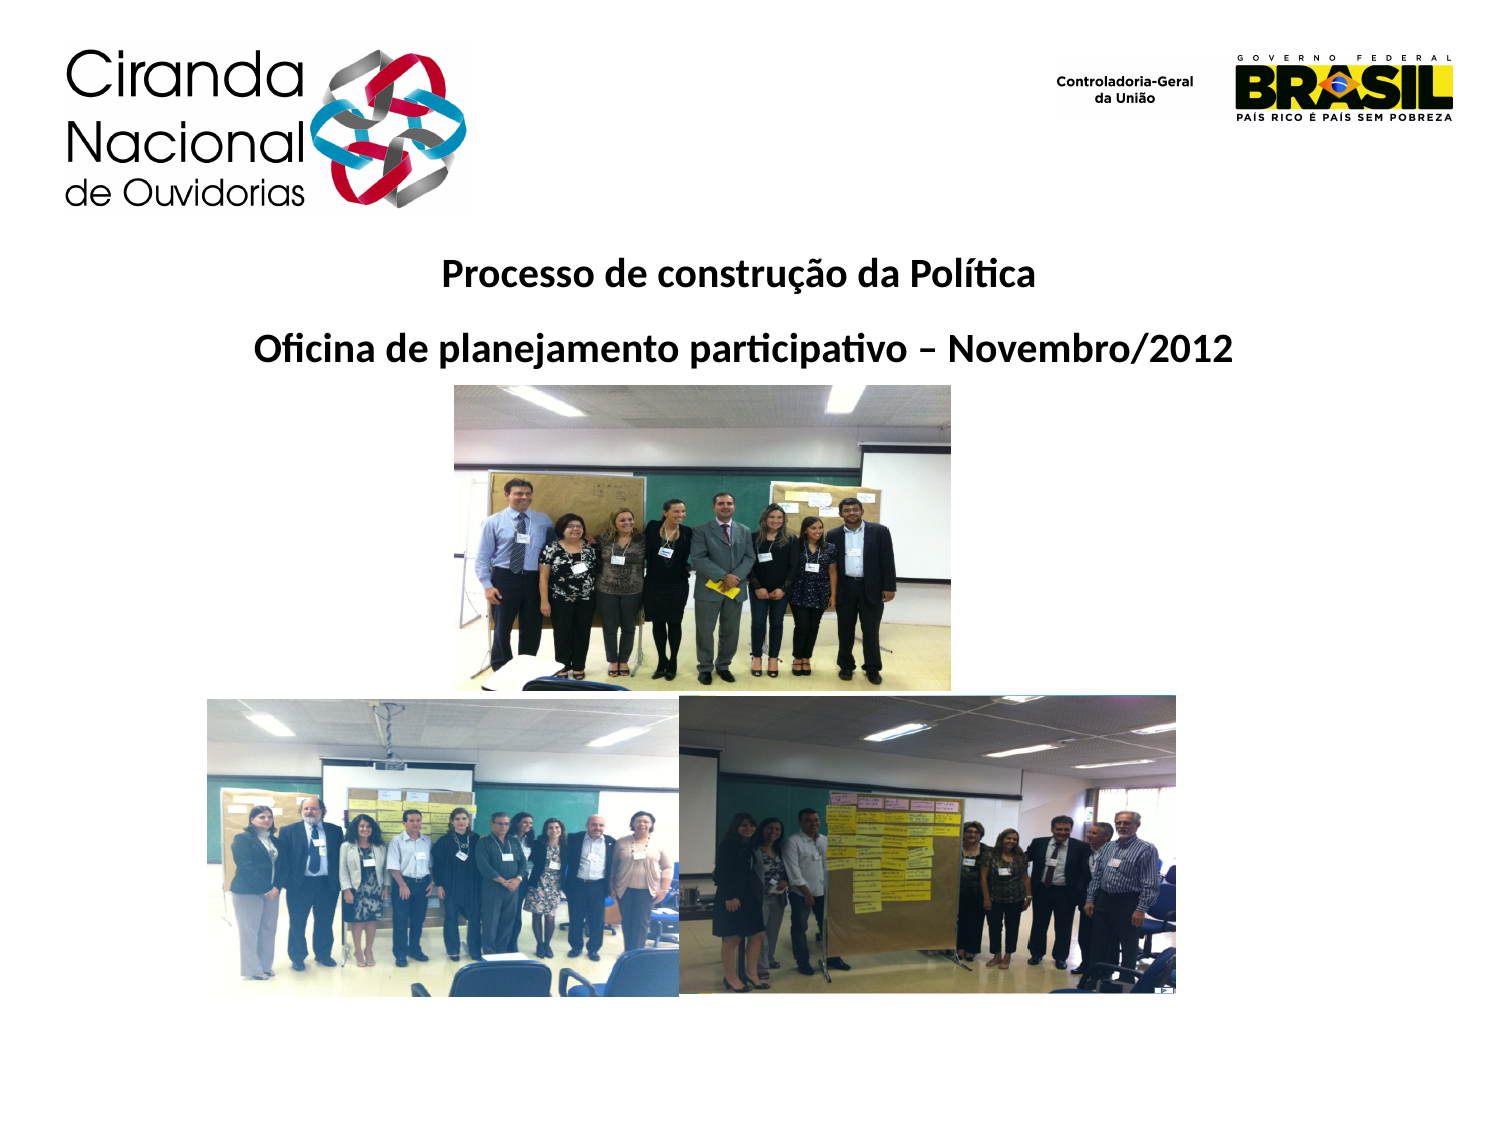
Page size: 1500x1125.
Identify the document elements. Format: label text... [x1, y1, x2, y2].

picture [1056, 55, 1453, 121]
picture [454, 385, 951, 691]
text_box Processo de construção da Política Oficina de planejamento participativo – Novembro/2012 [135, 213, 1353, 379]
picture [206, 695, 1176, 998]
picture [64, 42, 467, 214]
